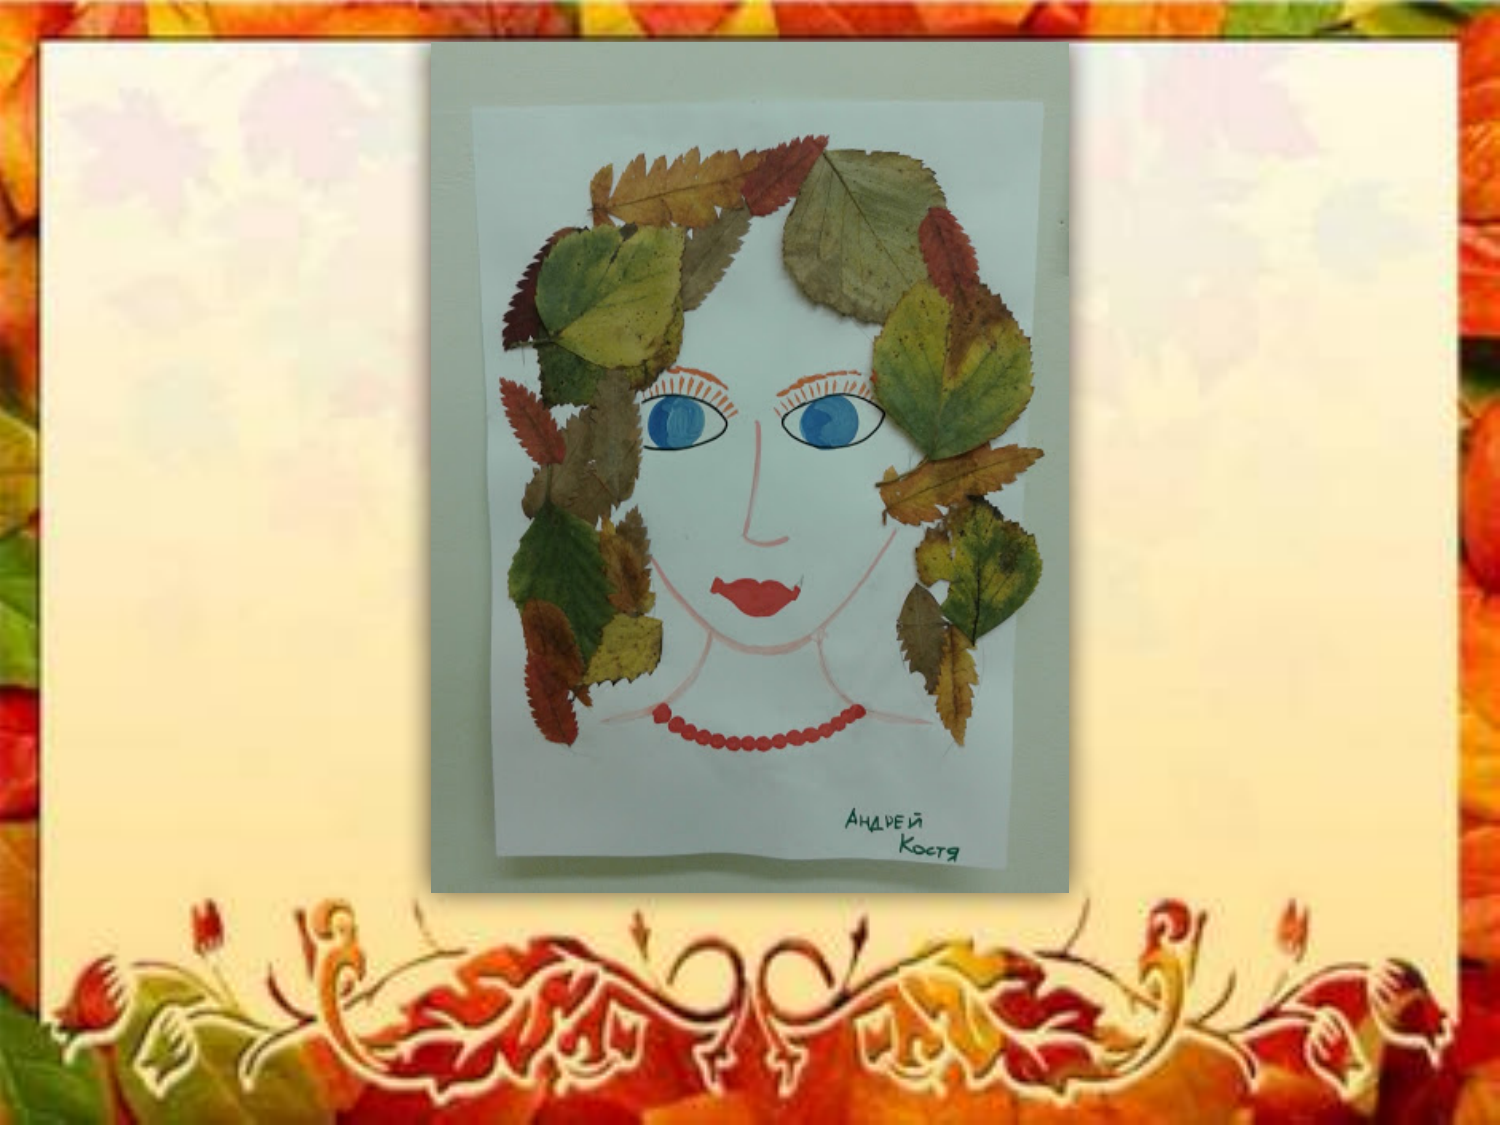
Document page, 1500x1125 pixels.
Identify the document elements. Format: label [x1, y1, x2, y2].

list [430, 42, 1070, 893]
picture [0, 0, 1500, 1125]
